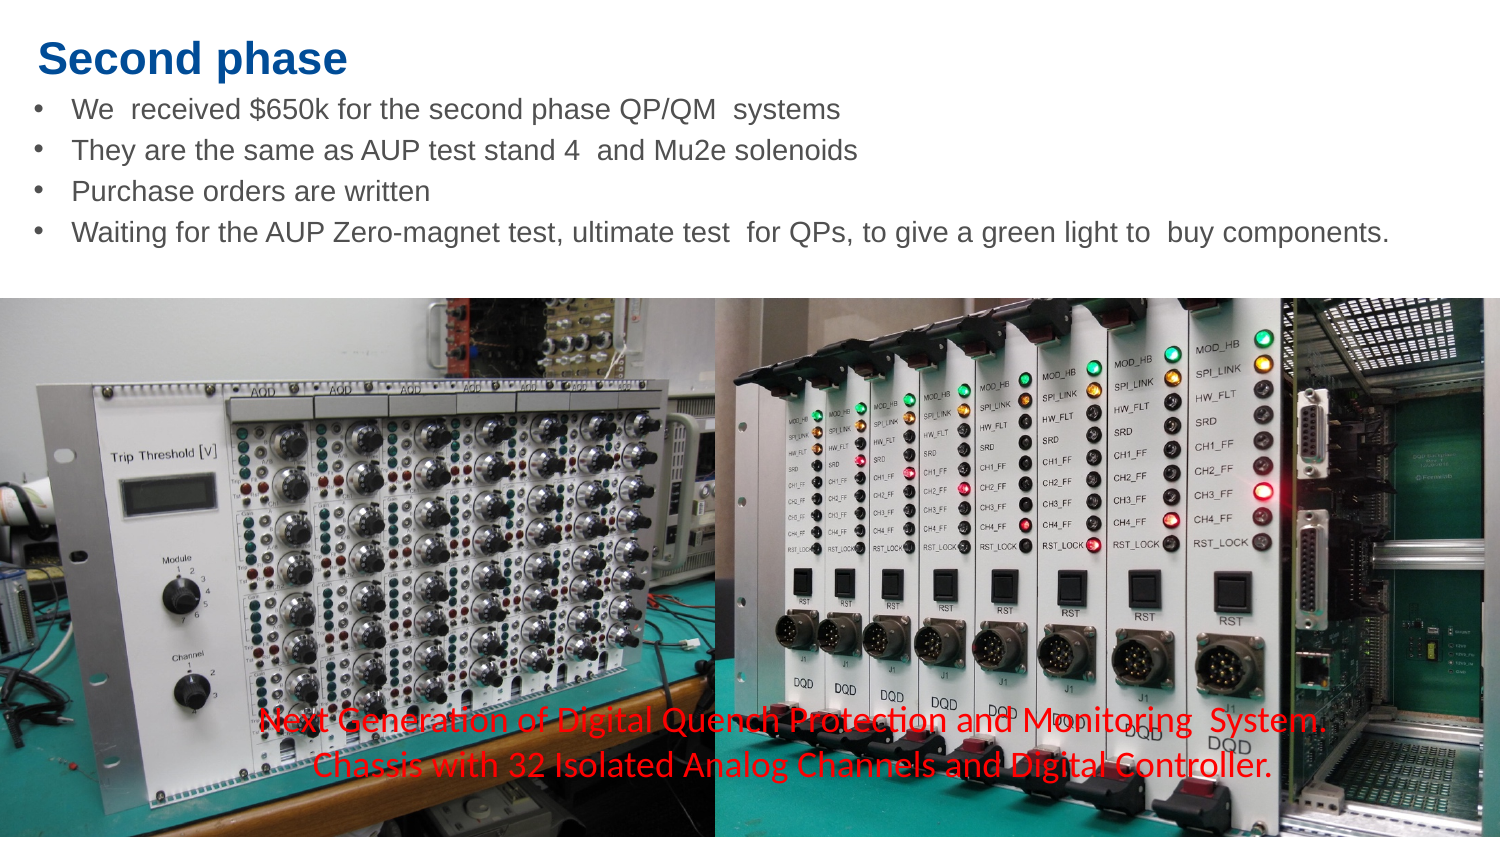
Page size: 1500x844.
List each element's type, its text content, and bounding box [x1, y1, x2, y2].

title Second phase [37, 30, 1463, 84]
list We received $650k for the second phase QP/QM systems They are the same as AUP test stand 4 and Mu2e solenoids Purchase orders are written Waiting for the AUP Zero-magnet test, ultimate test for QPs, to give a green light to buy components. [33, 90, 1496, 296]
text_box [0, 298, 1500, 838]
